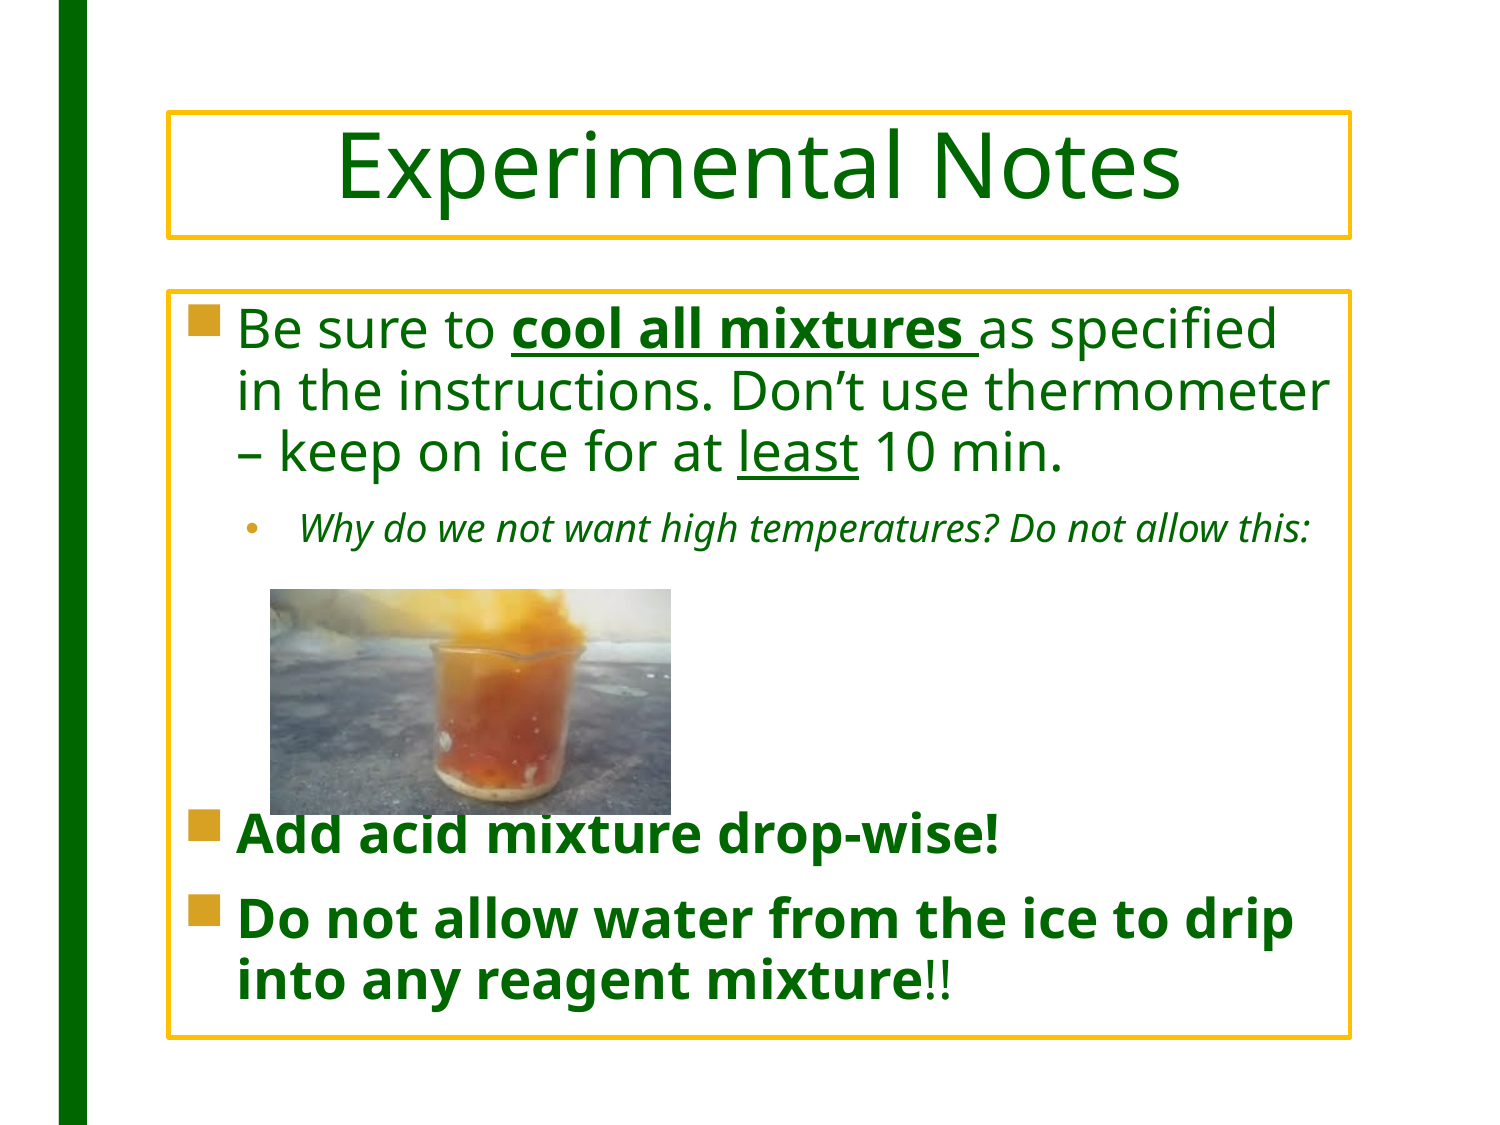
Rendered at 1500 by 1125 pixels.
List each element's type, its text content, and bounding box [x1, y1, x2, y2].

list Be sure to cool all mixtures as specified in the instructions. Don’t use thermometer – keep on ice for at least 10 min. Why do we not want high temperatures? Do not allow this: Add acid mixture drop-wise! Do not allow water from the ice to drip into any reagent mixture!! [168, 291, 1351, 1038]
title Experimental Notes [168, 112, 1351, 238]
picture [270, 589, 671, 815]
